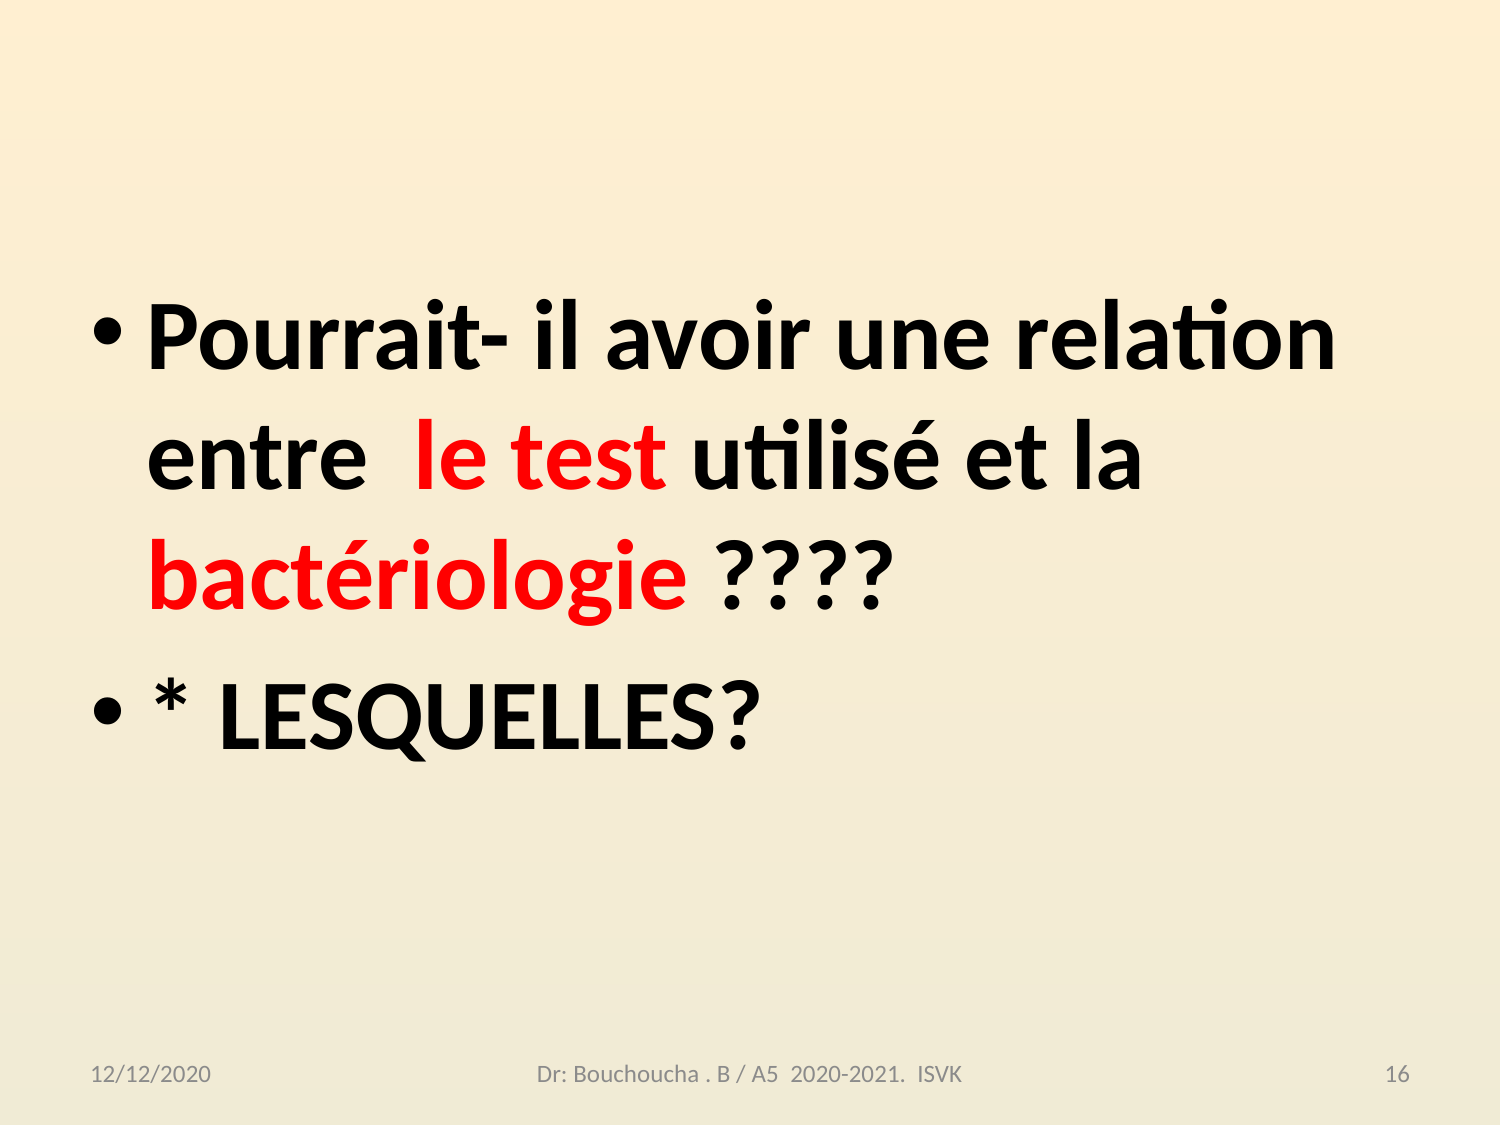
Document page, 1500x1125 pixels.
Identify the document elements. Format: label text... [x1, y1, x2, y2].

slide_number 16 [1074, 1042, 1425, 1103]
footer Dr: Bouchoucha . B / A5 2020-2021. ISVK [512, 1042, 988, 1103]
list Pourrait- il avoir une relation entre le test utilisé et la bactériologie ???? * LESQUELLES? [75, 262, 1425, 1005]
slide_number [75, 1042, 425, 1103]
